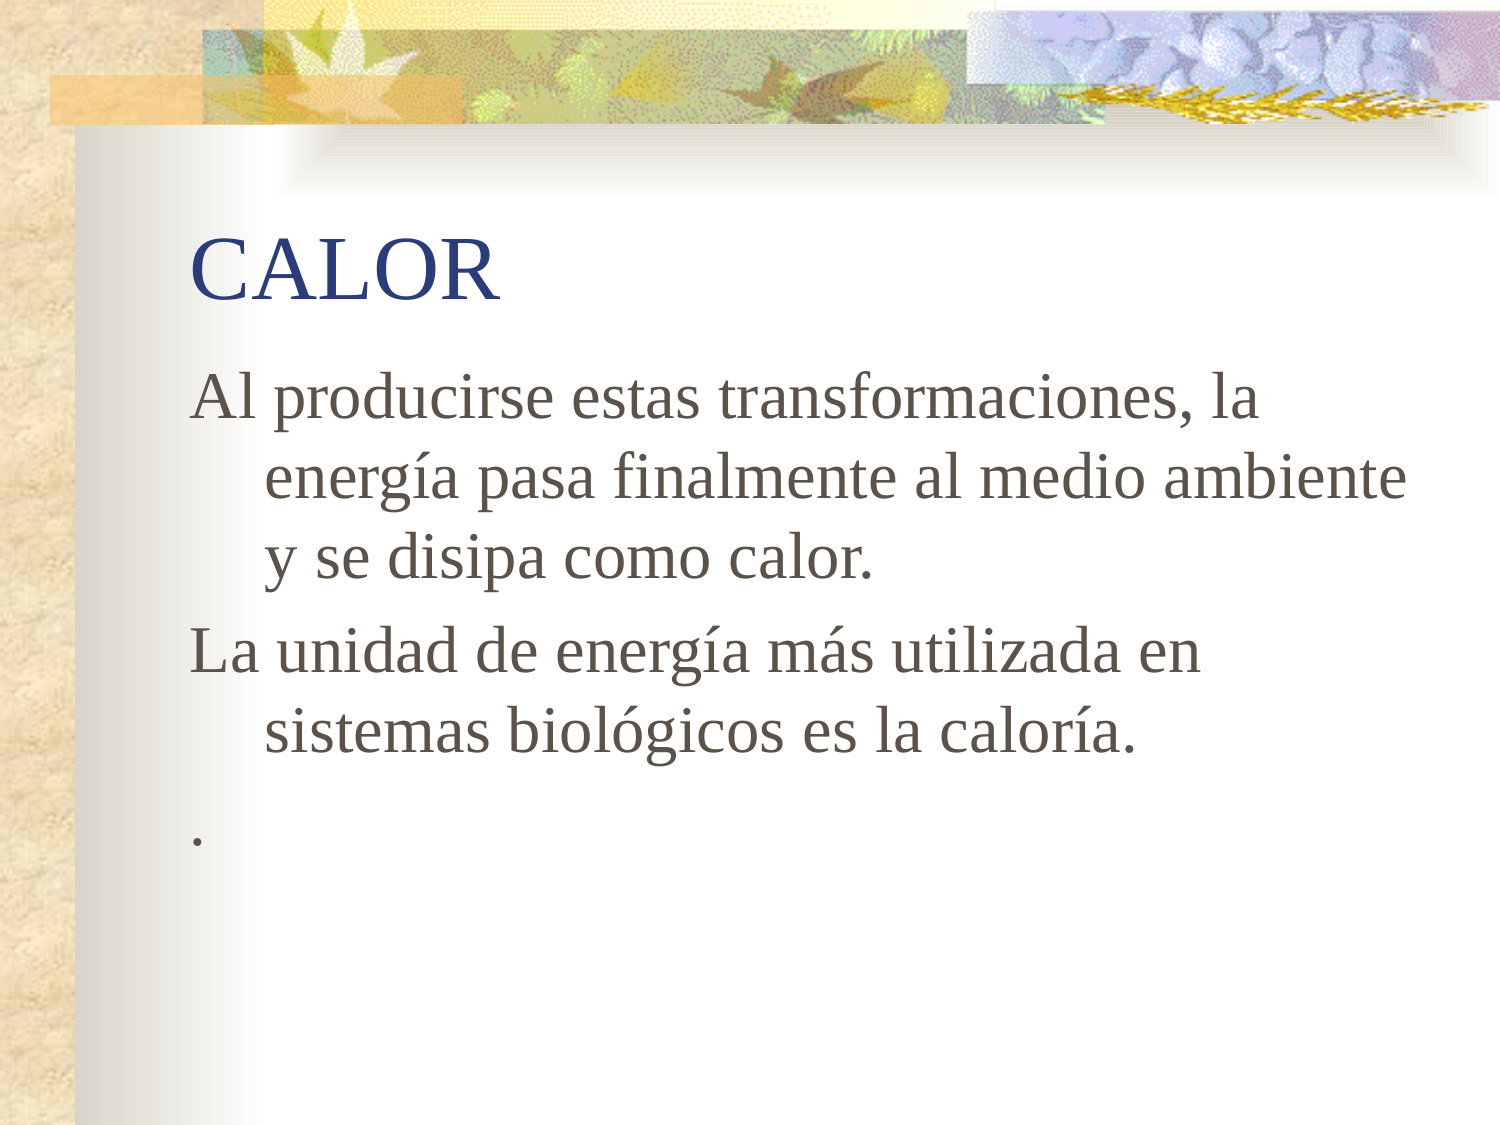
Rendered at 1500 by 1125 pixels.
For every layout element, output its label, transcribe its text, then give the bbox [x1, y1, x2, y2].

title CALOR [174, 137, 1451, 326]
list Al producirse estas transformaciones, la energía pasa finalmente al medio ambiente y se disipa como calor. La unidad de energía más utilizada en sistemas biológicos es la caloría. . [174, 344, 1451, 1020]
picture [0, 0, 1500, 1125]
